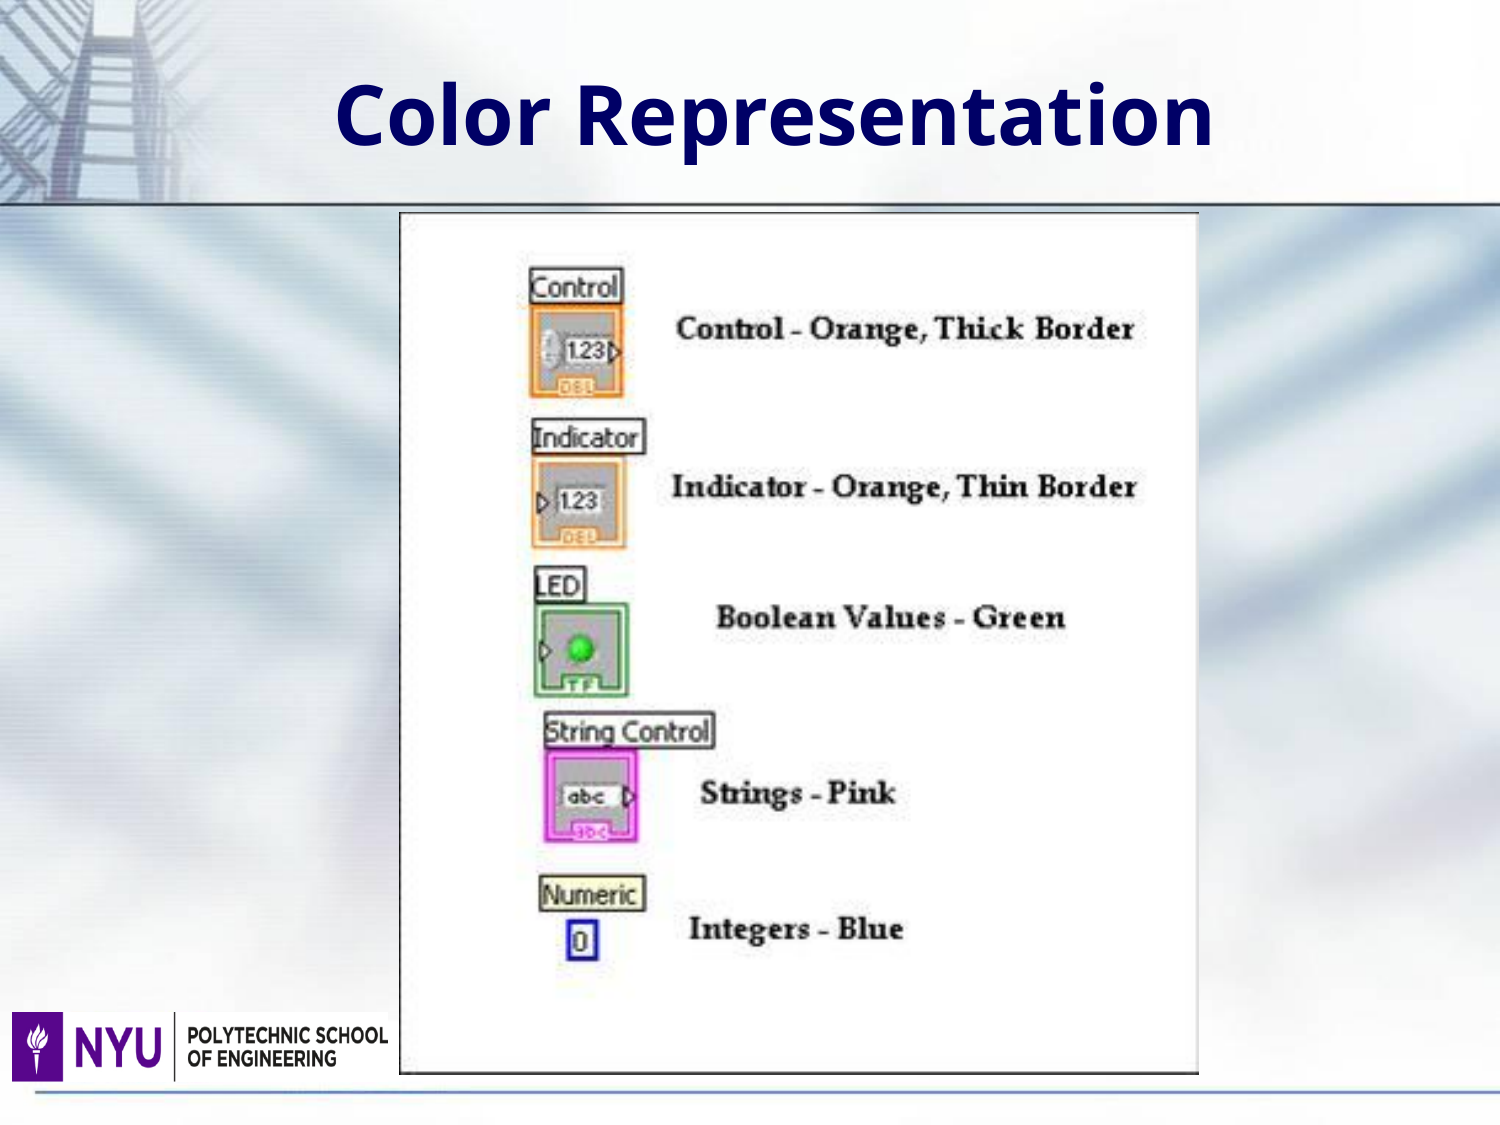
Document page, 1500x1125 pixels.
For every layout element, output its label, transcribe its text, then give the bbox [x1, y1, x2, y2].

title Color Representation [99, 49, 1451, 175]
picture [0, 0, 1500, 1125]
